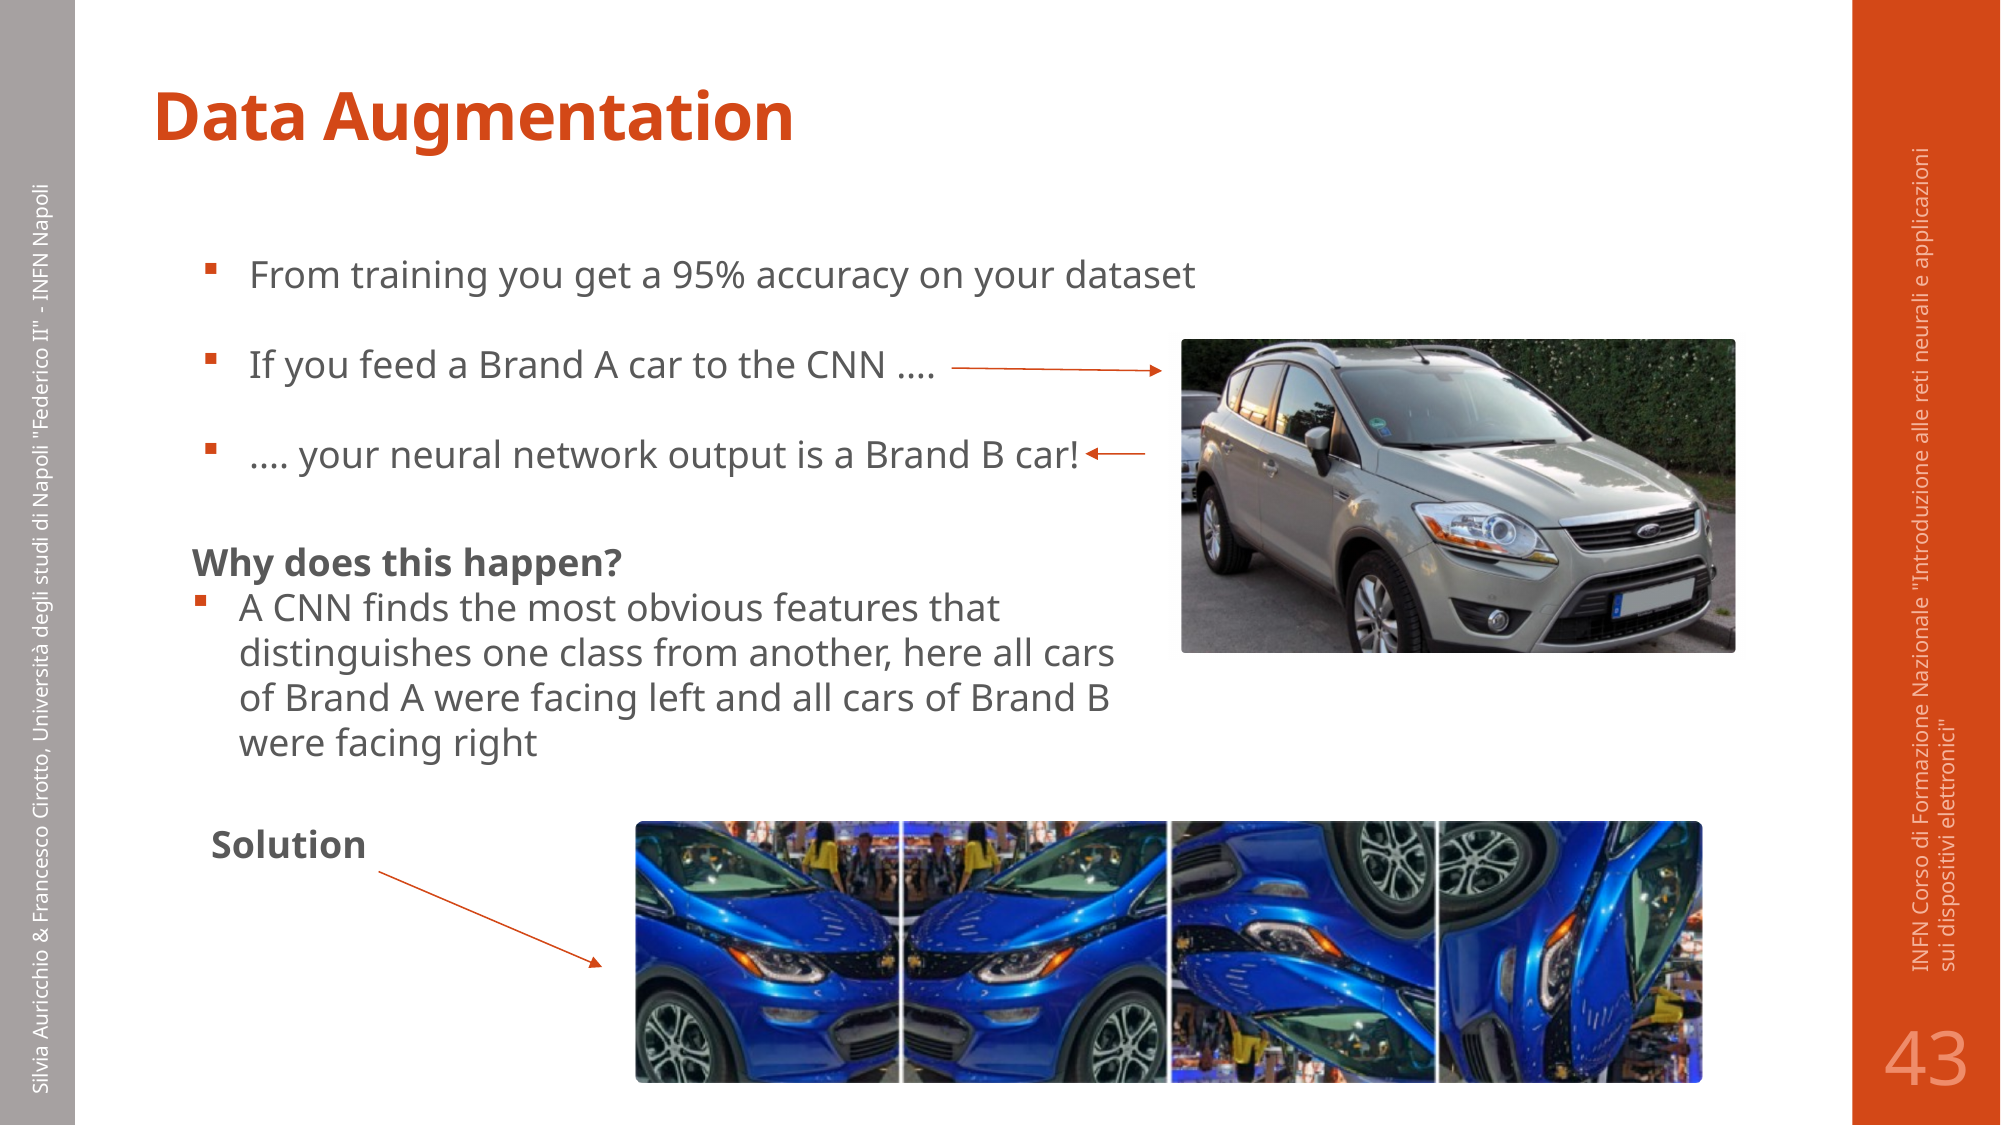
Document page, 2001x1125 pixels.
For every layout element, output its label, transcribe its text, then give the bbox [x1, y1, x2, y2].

footer INFN Corso di Formazione Nazionale "Introduzione alle reti neurali e applicazioni sui dispositivi elettronici" [1897, 103, 1968, 988]
text_box Why does this happen? A CNN finds the most obvious features that distinguishes one class from another, here all cars of Brand A were facing left and all cars of Brand B were facing right [177, 530, 1146, 771]
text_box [378, 871, 603, 968]
text_box From training you get a 95% accuracy on your dataset If you feed a Brand A car to the CNN …. .... your neural network output is a Brand B car! [187, 243, 1670, 529]
picture [613, 788, 1738, 1099]
picture [1167, 331, 1746, 661]
slide_number 43 [1852, 1012, 2000, 1110]
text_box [951, 367, 1163, 372]
text_box Solution [196, 813, 473, 874]
title Data Augmentation [137, 78, 1839, 204]
text_box Silvia Auricchio & Francesco Cirotto, Università degli studi di Napoli "Federico II" - INFN Napoli [19, 122, 60, 1110]
